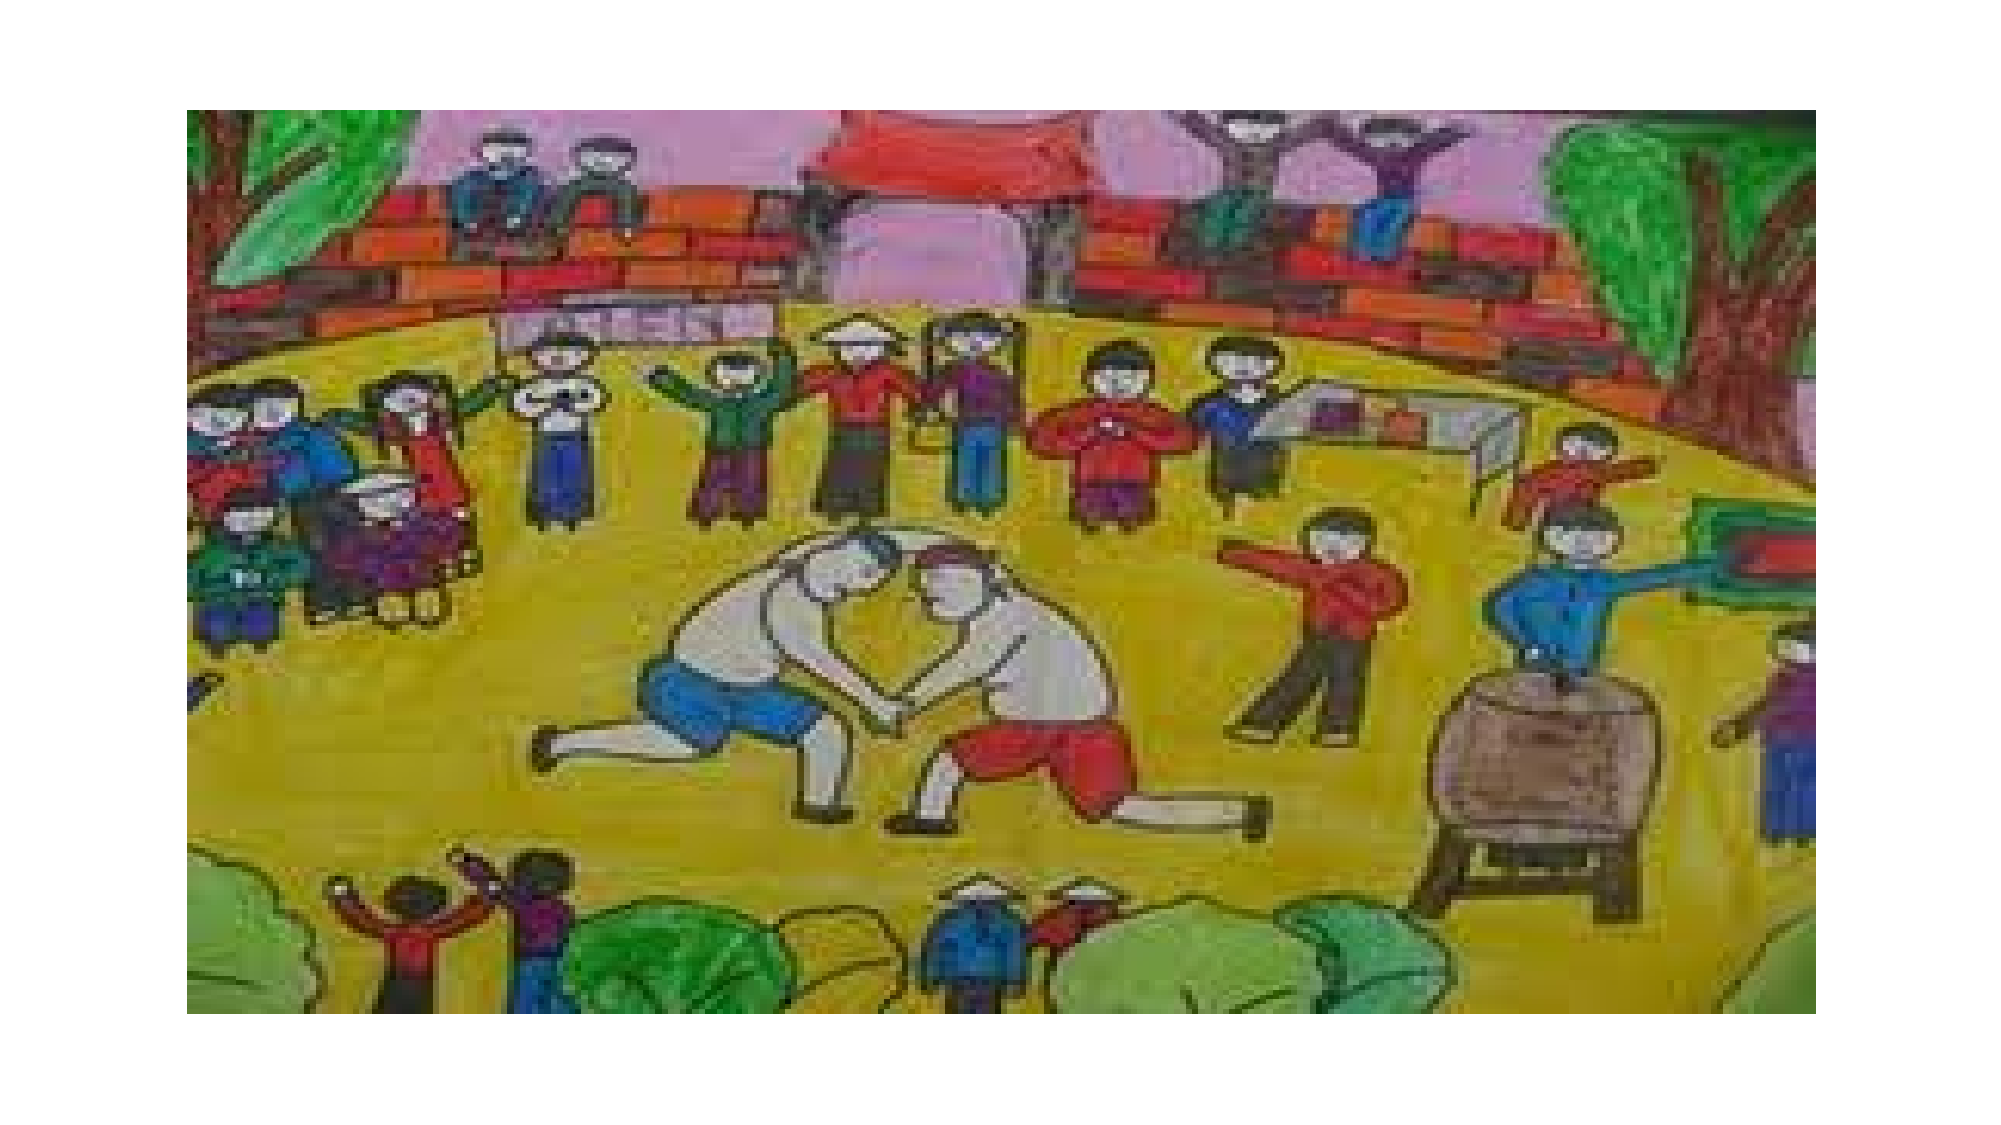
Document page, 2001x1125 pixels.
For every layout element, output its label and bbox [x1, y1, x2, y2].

picture [187, 110, 1816, 1015]
